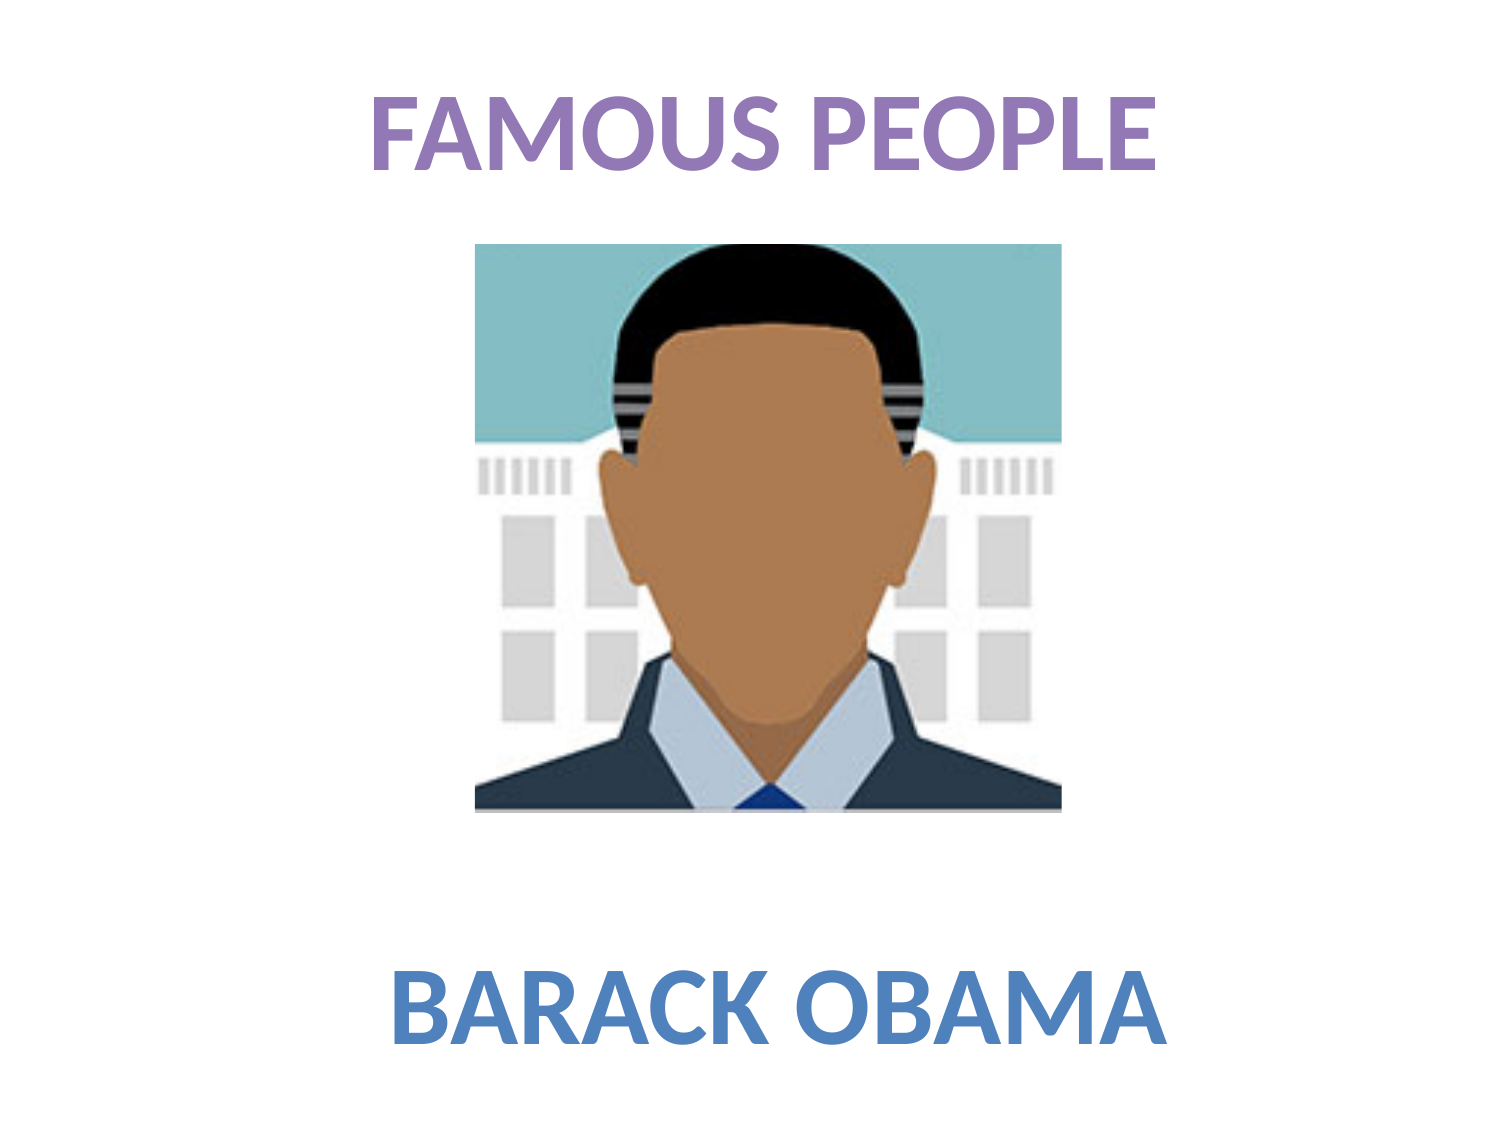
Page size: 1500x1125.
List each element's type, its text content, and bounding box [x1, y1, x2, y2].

text_box FAMOUS PEOPLE [353, 49, 1176, 200]
text_box Barack obama [373, 924, 1184, 1075]
picture [474, 243, 1062, 813]
